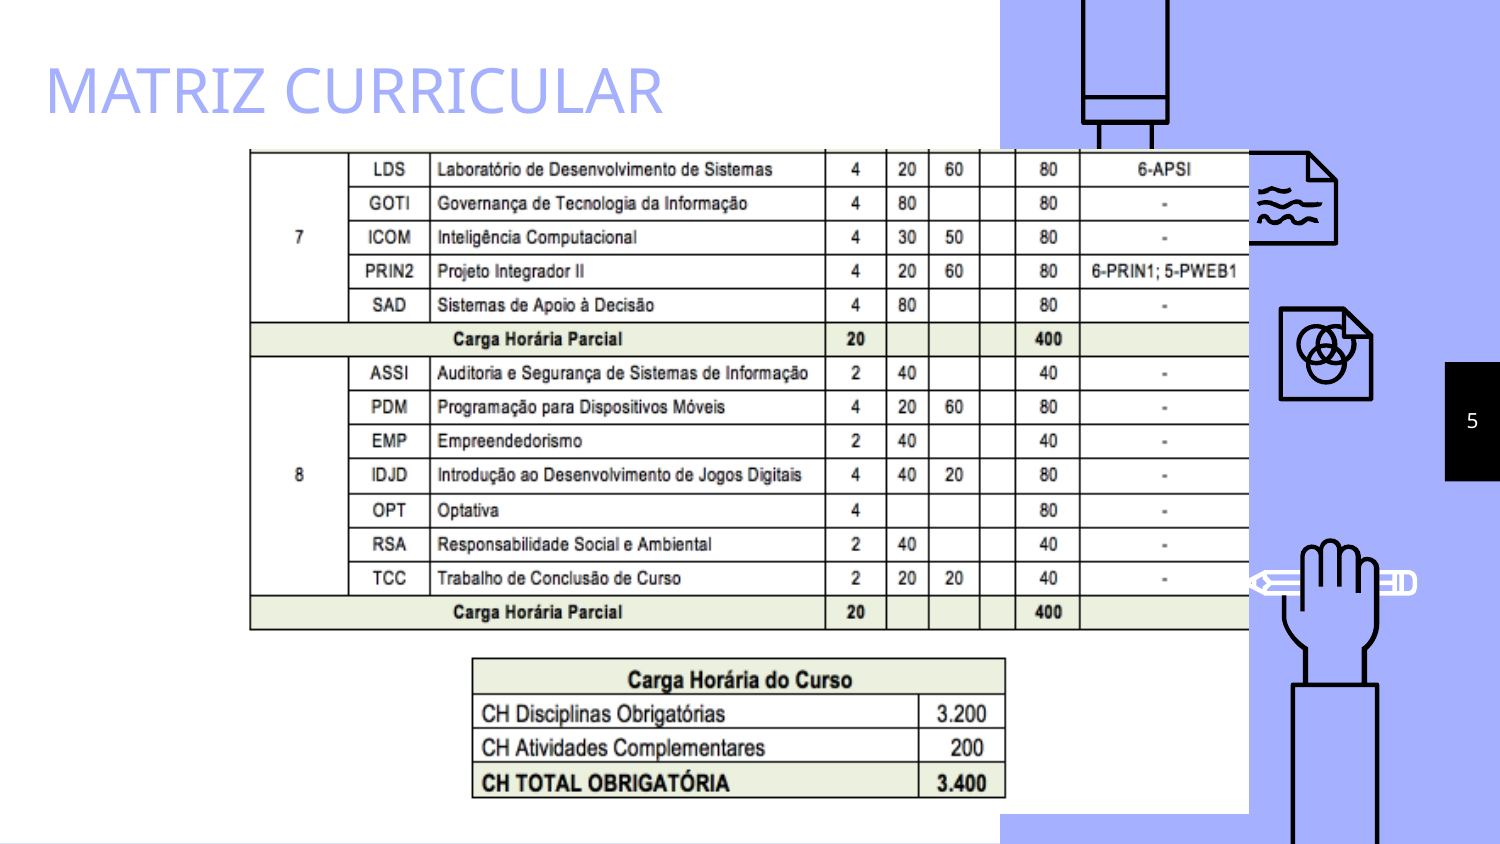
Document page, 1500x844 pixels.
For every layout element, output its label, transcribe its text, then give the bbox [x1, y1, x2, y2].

slide_number 5 [1444, 362, 1500, 482]
title MATRIZ CURRICULAR [29, 0, 873, 141]
picture [248, 149, 1249, 814]
